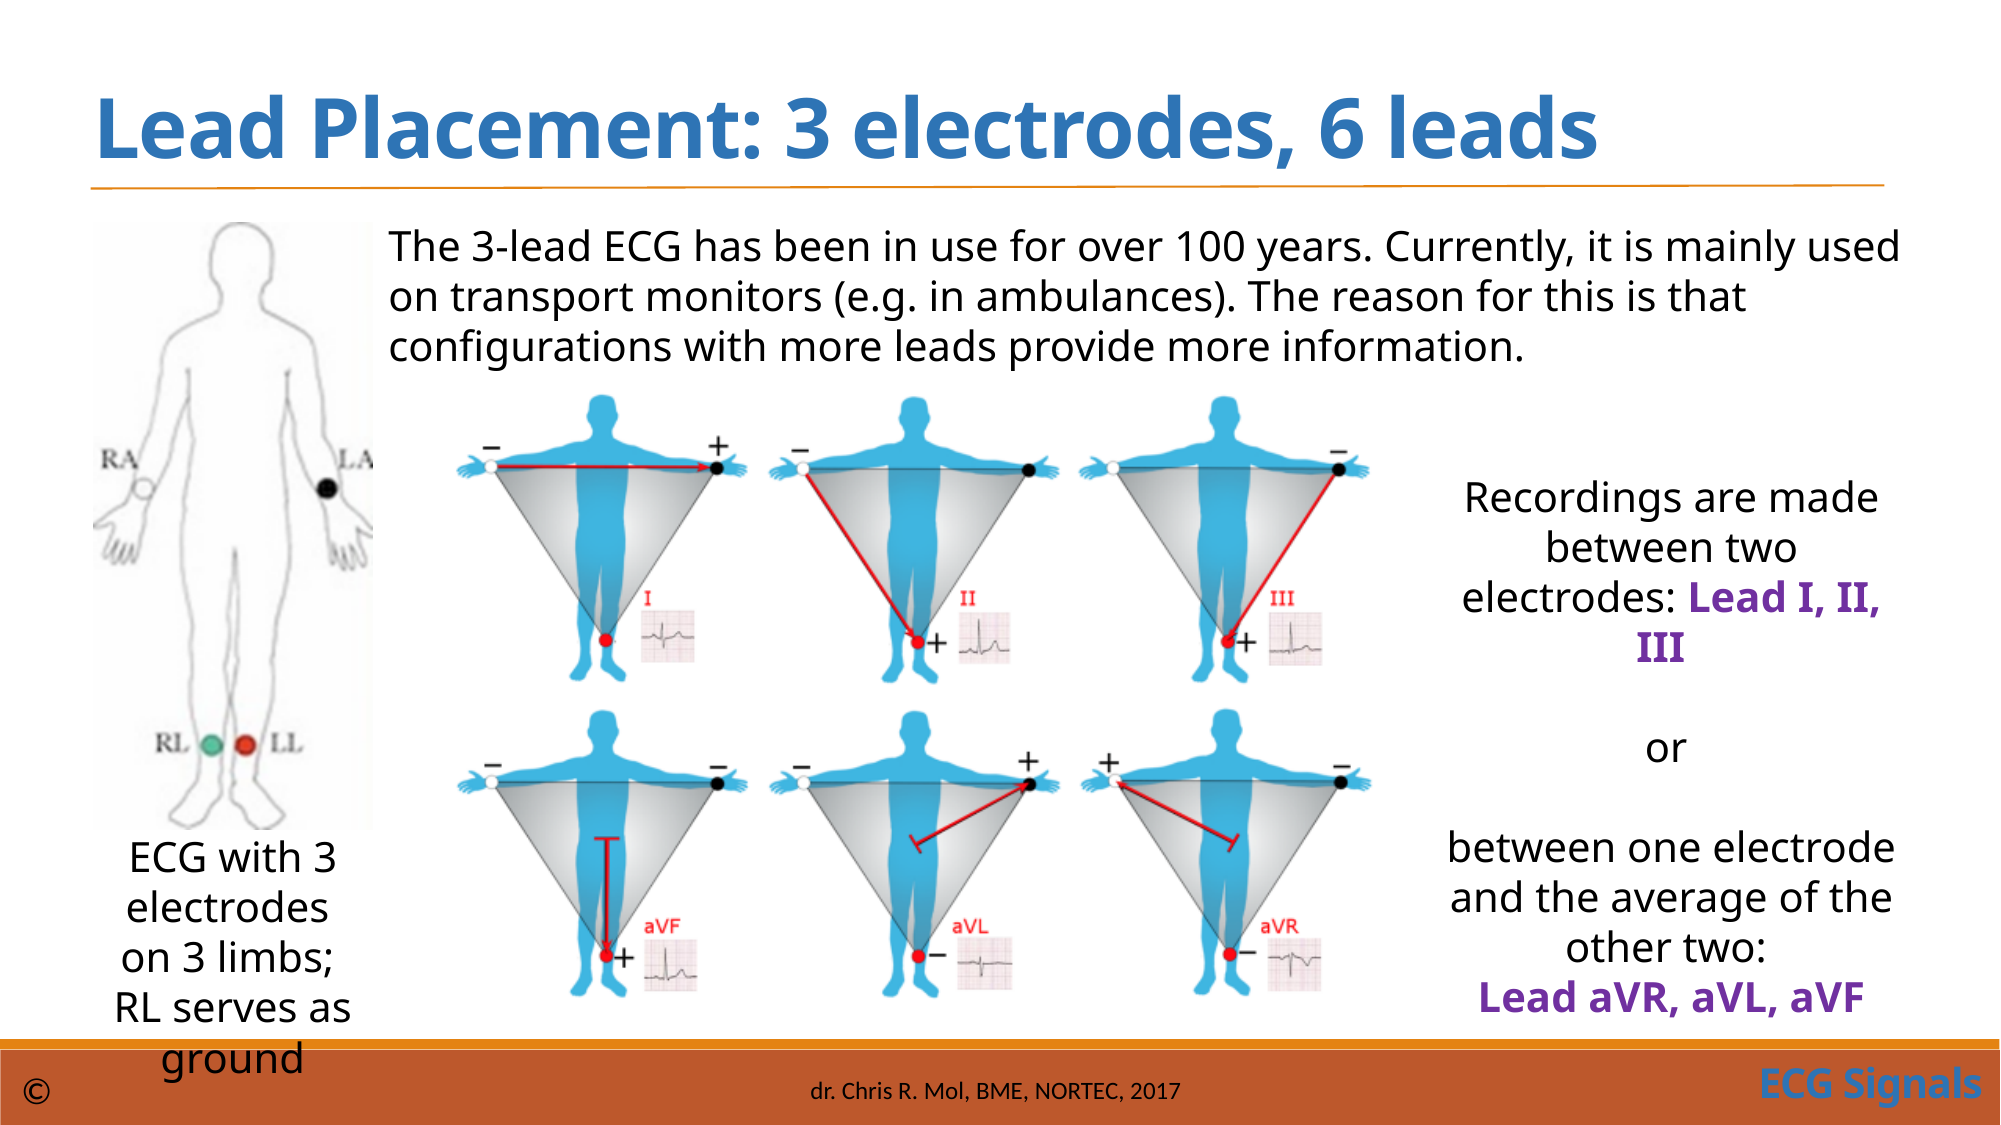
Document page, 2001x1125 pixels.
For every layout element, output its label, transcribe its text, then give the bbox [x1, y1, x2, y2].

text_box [36, 221, 430, 1042]
text_box © [6, 1059, 68, 1120]
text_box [90, 184, 1885, 190]
text_box Recordings are made between two electrodes: Lead I, II, III or between one electrode and the average of the other two: Lead aVR, aVL, aVF [1421, 463, 1922, 1029]
picture [443, 380, 1399, 1016]
text_box The 3-lead ECG has been in use for over 100 years. Currently, it is mainly used on transport monitors (e.g. in ambulances). The reason for this is that configurations with more leads provide more information. [373, 212, 1922, 378]
text_box dr. Chris R. Mol, BME, NORTEC, 2017 [68, 1067, 1643, 1112]
text_box ECG Signals [1643, 1056, 1998, 1115]
title Lead Placement: 3 electrodes, 6 leads [78, 72, 1885, 183]
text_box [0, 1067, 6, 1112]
